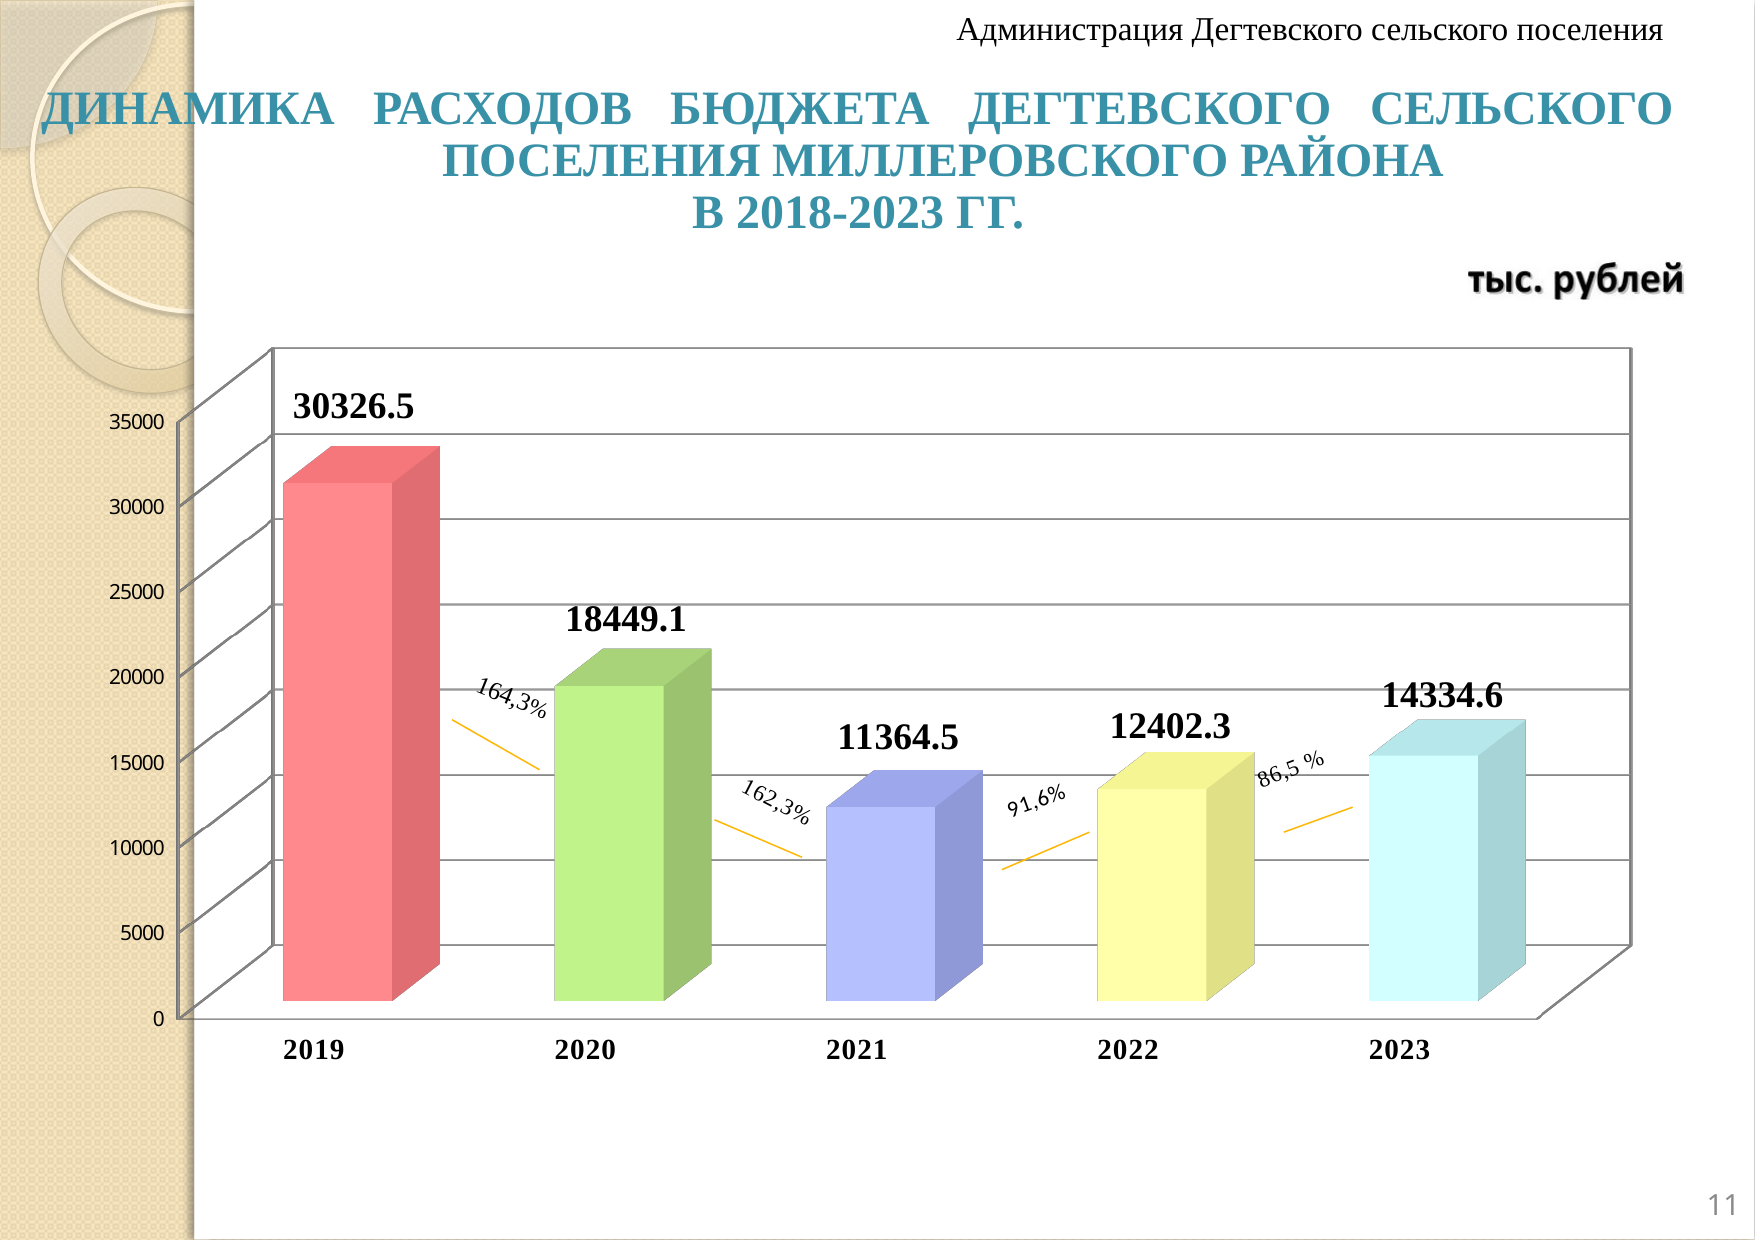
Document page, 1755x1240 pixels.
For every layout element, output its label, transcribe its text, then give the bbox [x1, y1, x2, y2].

text_box [1467, 260, 1686, 300]
text_box Динамика расходов бюджета Дегтевского сельского поселения Миллеровского района в 2018-2023 гг. [39, 82, 1677, 239]
slide_number 11 [1652, 1139, 1741, 1226]
text_box Администрация Дегтевского сельского поселения [941, 0, 1755, 55]
chart [51, 331, 1690, 1081]
